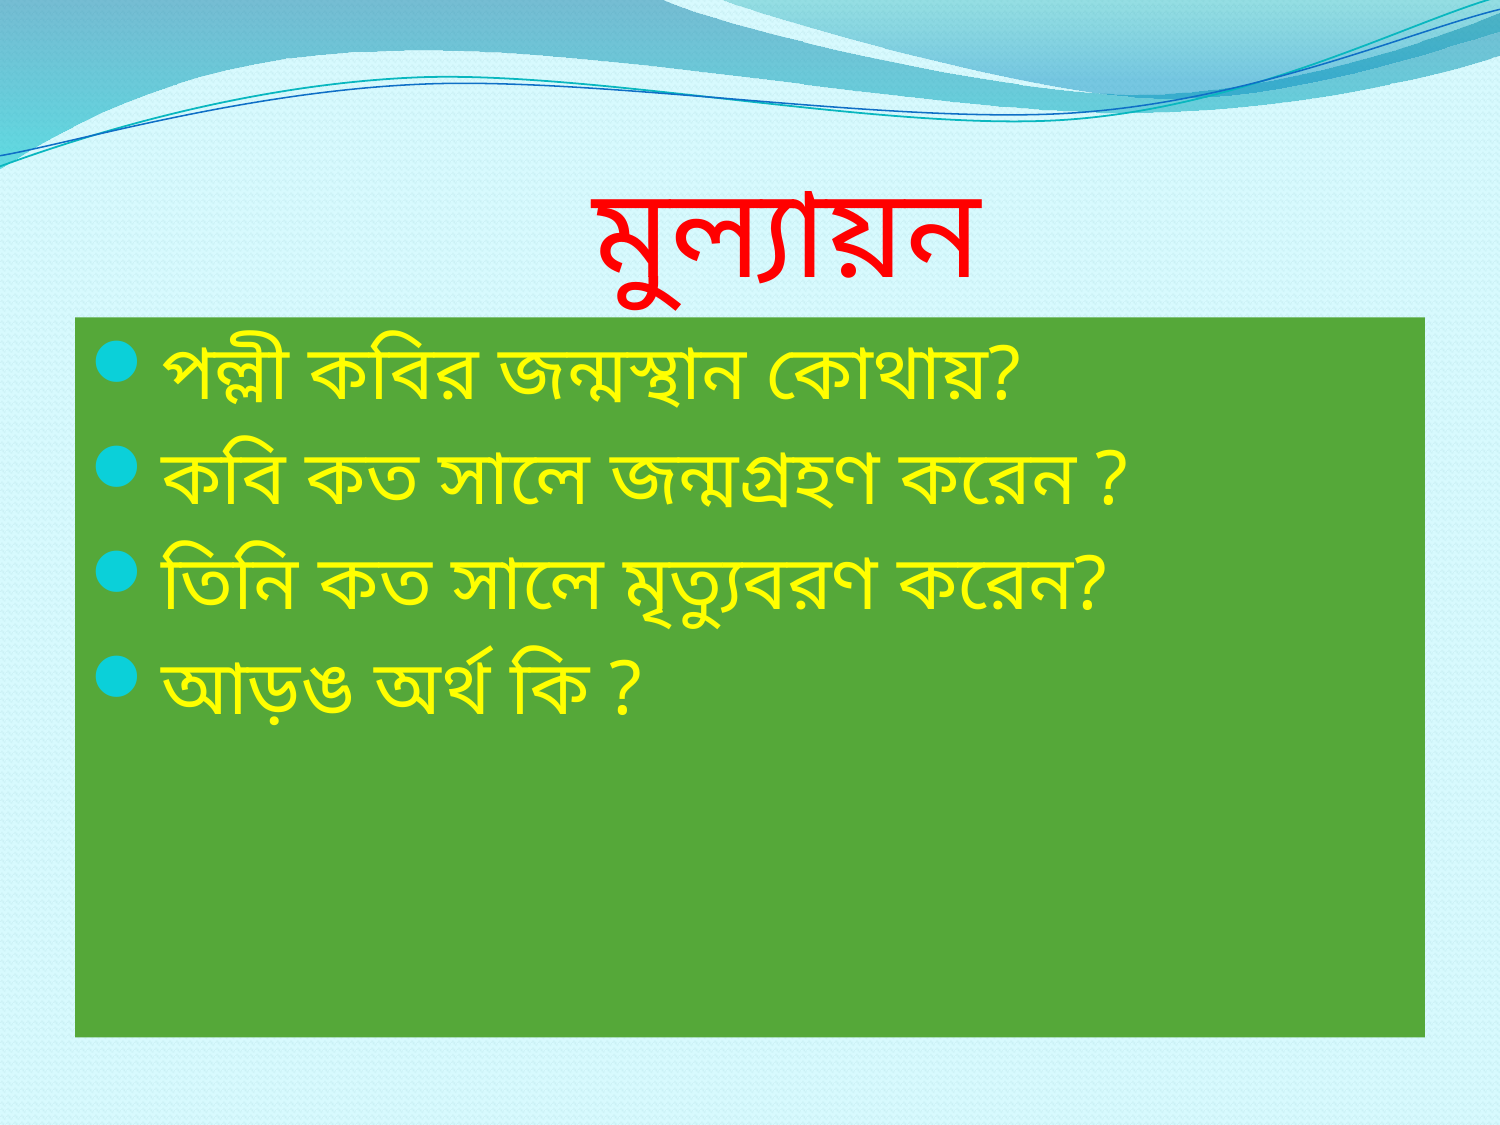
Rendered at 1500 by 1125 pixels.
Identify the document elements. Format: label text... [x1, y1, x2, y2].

list পল্লী কবির জন্মস্থান কোথায়? কবি কত সালে জন্মগ্রহণ করেন ? তিনি কত সালে মৃত্যুবরণ করেন? আড়ঙ অর্থ কি ? [75, 317, 1425, 1038]
title মুল্যায়ন [75, 115, 1425, 303]
